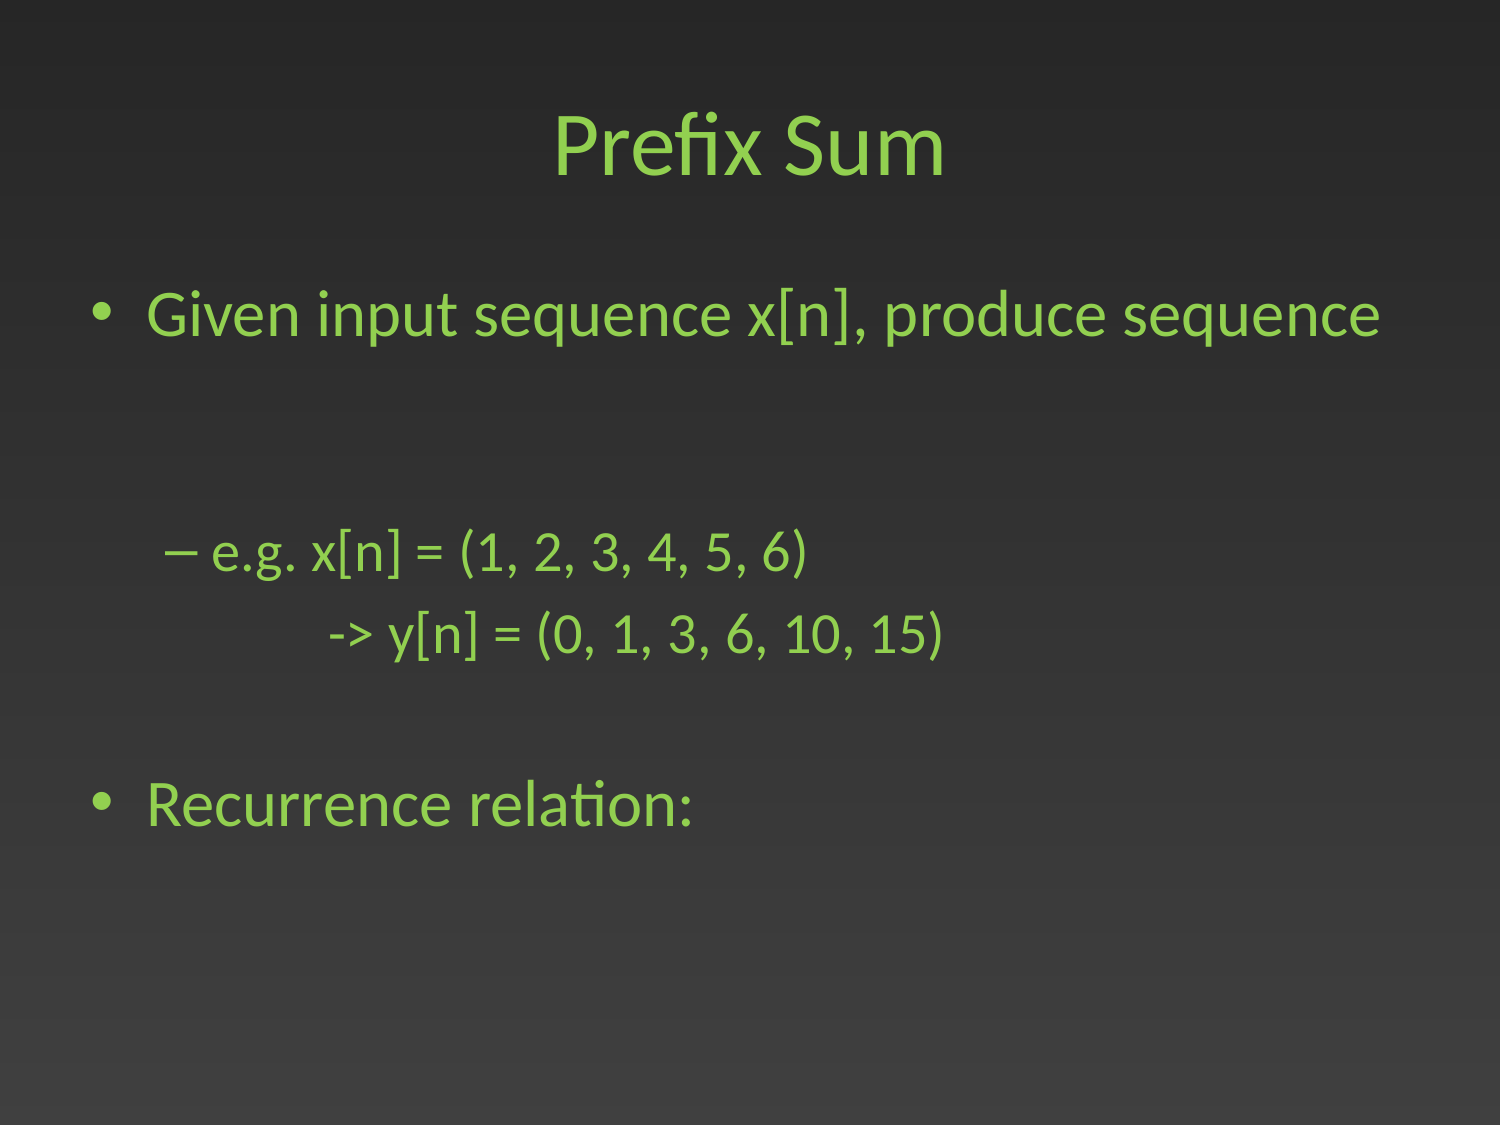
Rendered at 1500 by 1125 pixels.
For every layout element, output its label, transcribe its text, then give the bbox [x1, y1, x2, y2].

title Prefix Sum [75, 45, 1425, 233]
